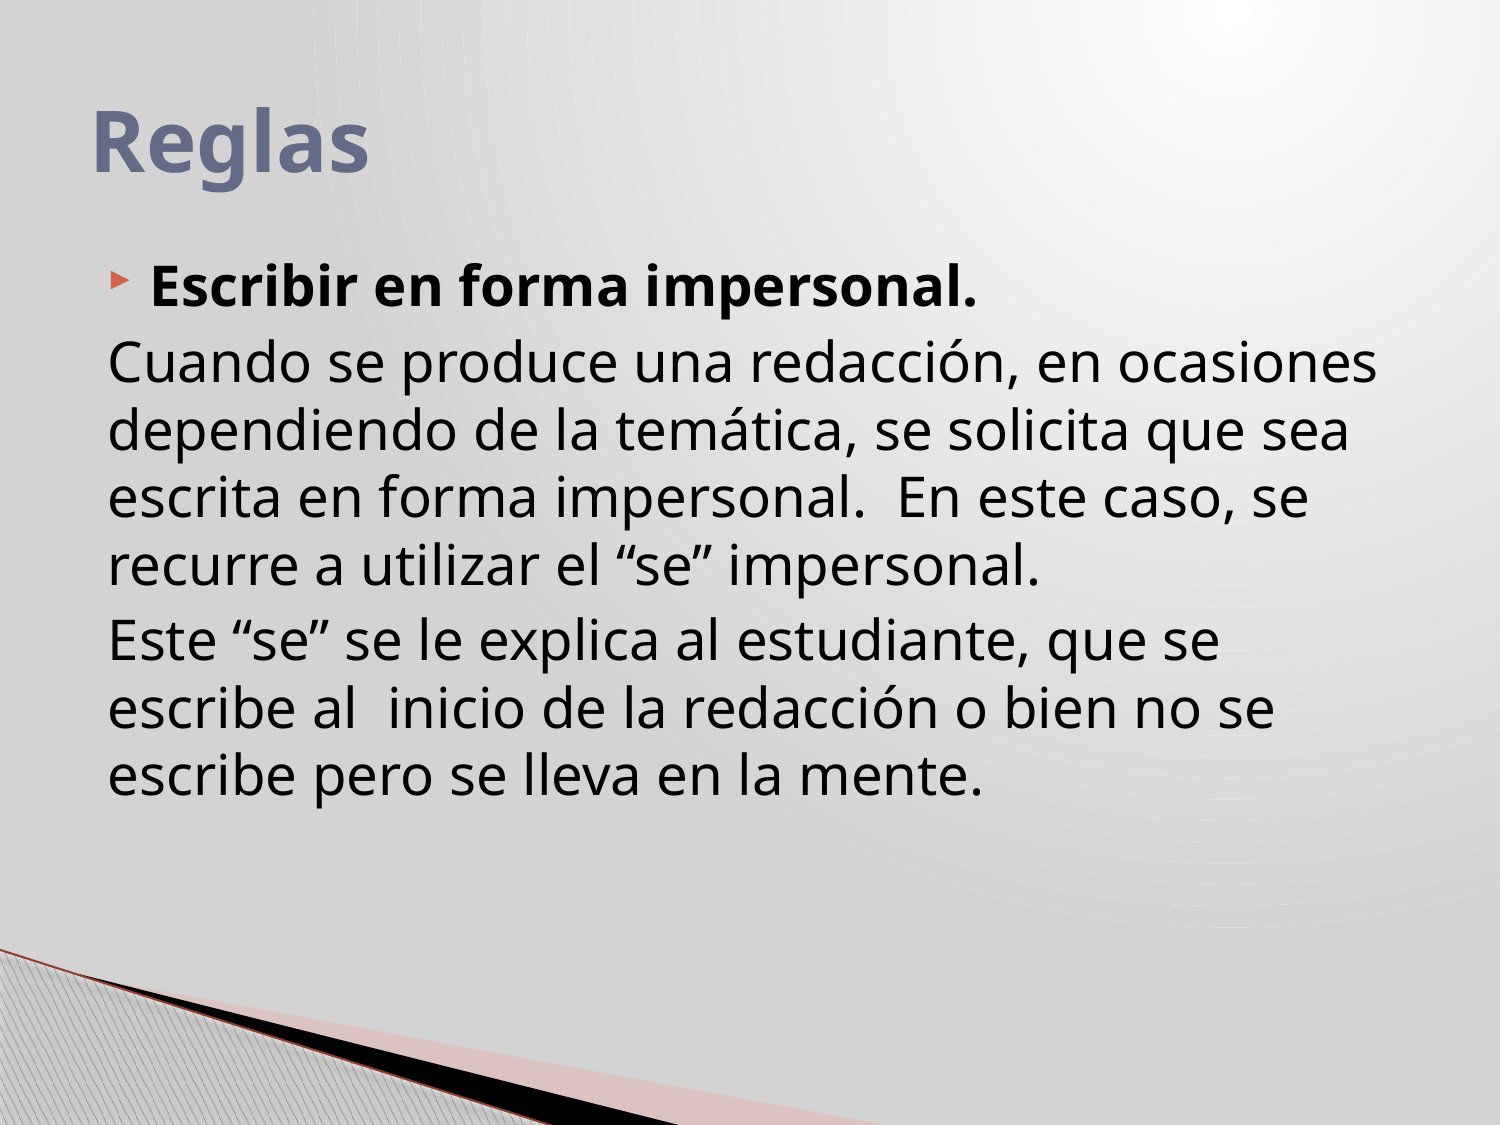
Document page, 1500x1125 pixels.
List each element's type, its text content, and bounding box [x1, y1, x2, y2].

title Reglas [75, 45, 1425, 233]
list Escribir en forma impersonal. Cuando se produce una redacción, en ocasiones dependiendo de la temática, se solicita que sea escrita en forma impersonal. En este caso, se recurre a utilizar el “se” impersonal. Este “se” se le explica al estudiante, que se escribe al inicio de la redacción o bien no se escribe pero se lleva en la mente. [75, 243, 1425, 986]
